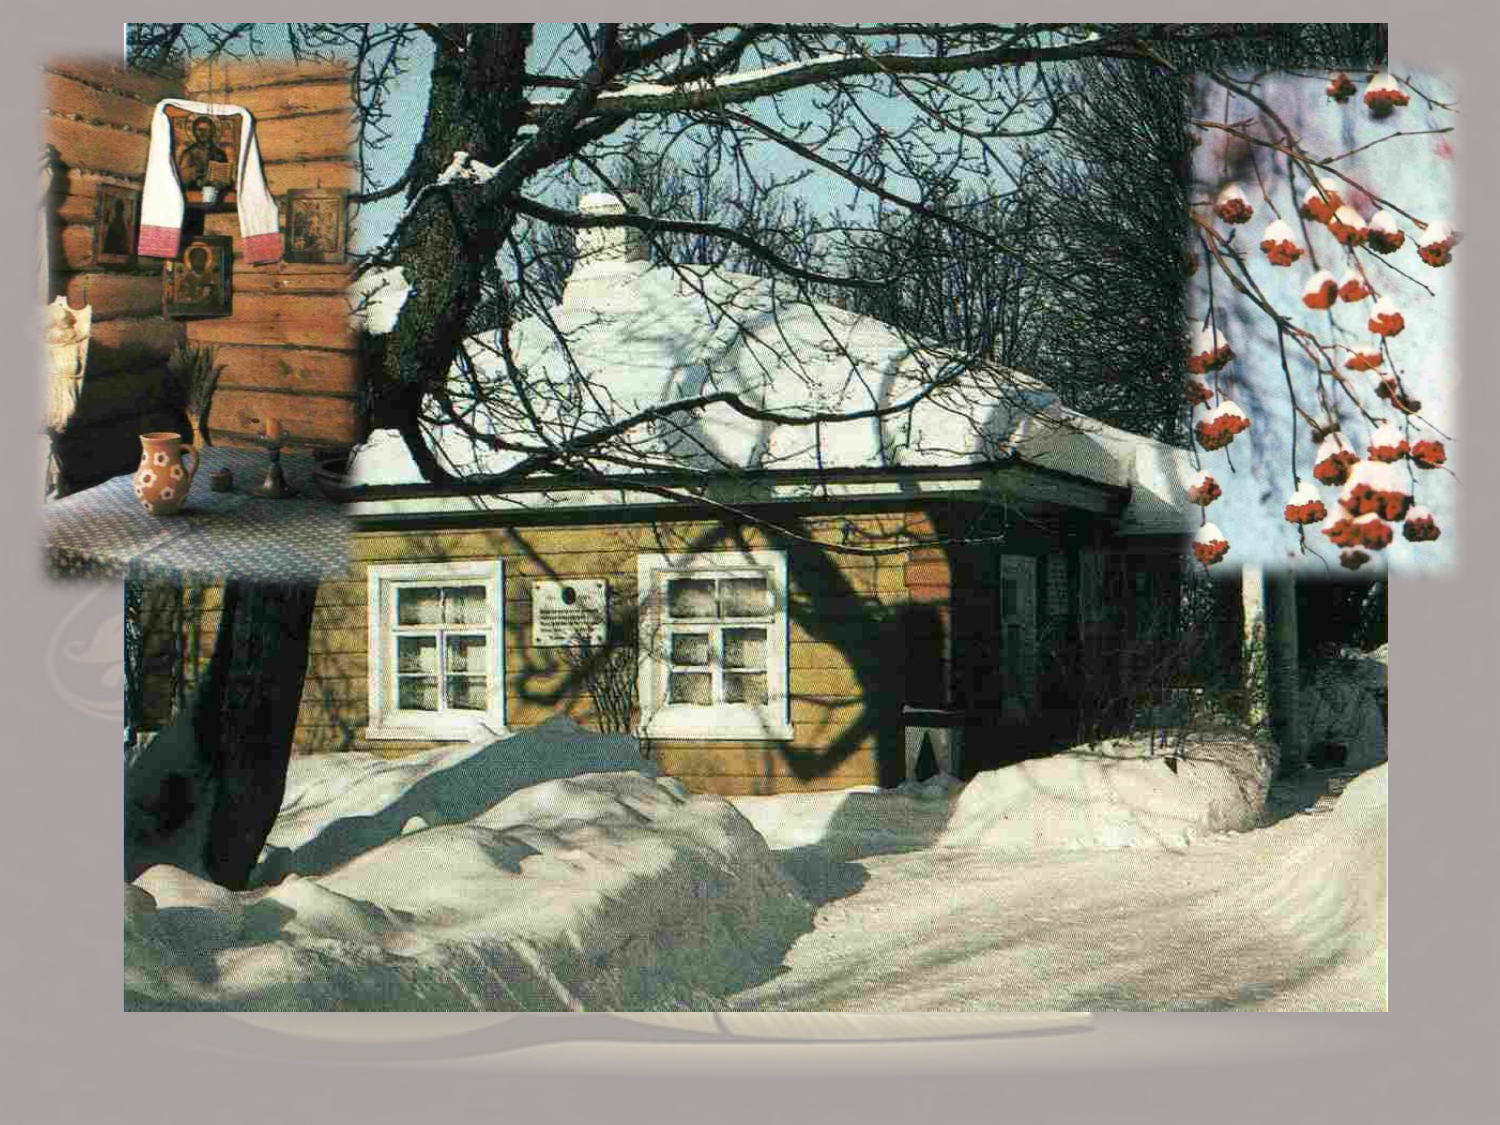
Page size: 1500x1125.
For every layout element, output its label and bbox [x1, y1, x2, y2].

picture [29, 23, 1471, 1012]
